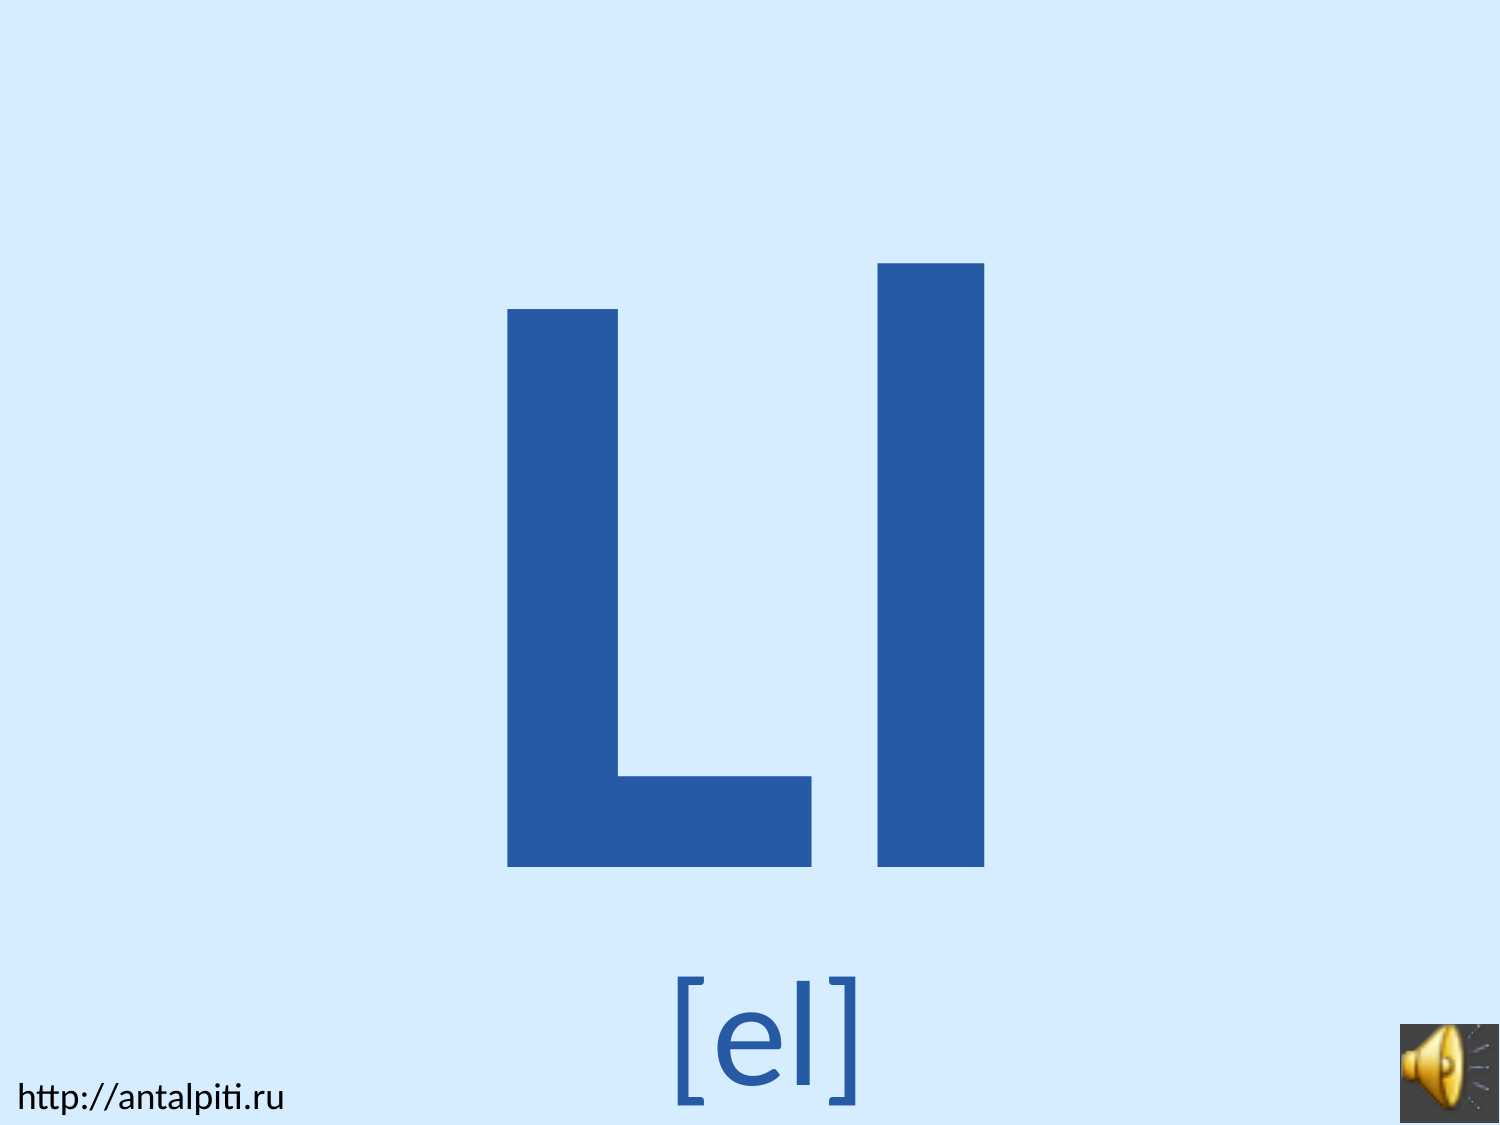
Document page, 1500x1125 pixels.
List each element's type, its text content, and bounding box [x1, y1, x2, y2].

text_box [el] [0, 928, 1500, 1123]
text_box Ll [0, 0, 1500, 928]
picture [1399, 1022, 1500, 1124]
text_box http://antalpiti.ru [2, 1064, 301, 1125]
